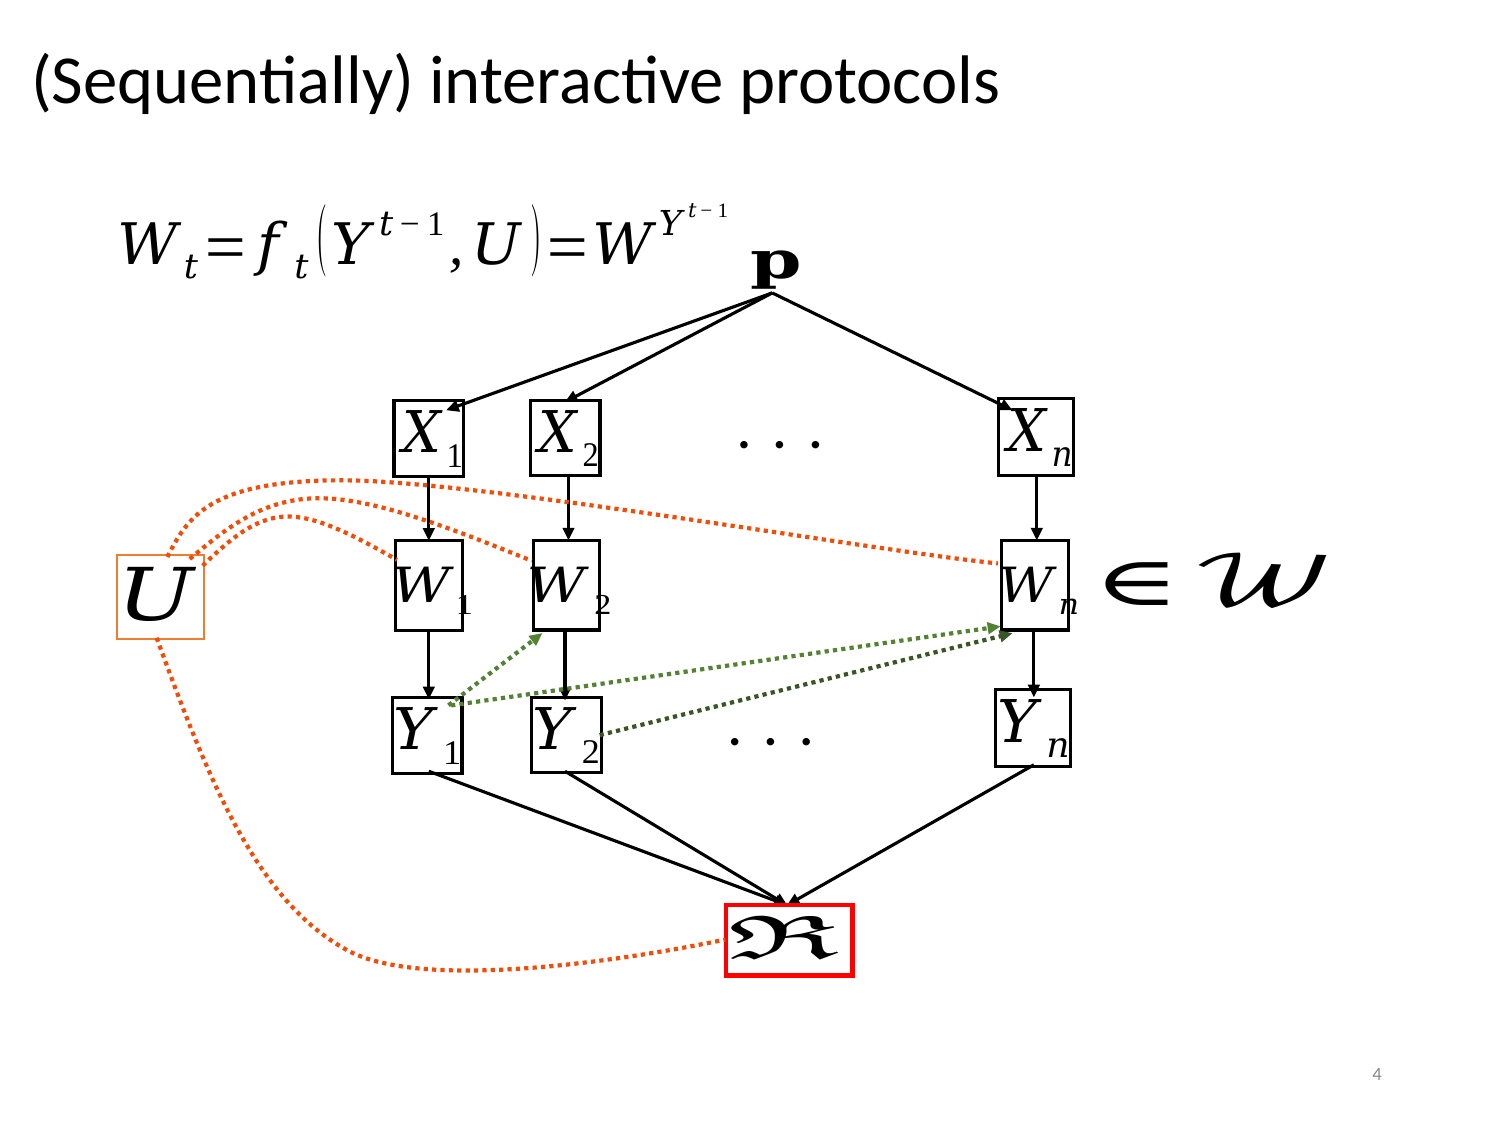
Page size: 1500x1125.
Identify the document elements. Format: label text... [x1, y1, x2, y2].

text_box (Sequentially) interactive protocols [16, 5, 1455, 157]
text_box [117, 232, 1340, 974]
slide_number 4 [1059, 1042, 1397, 1103]
